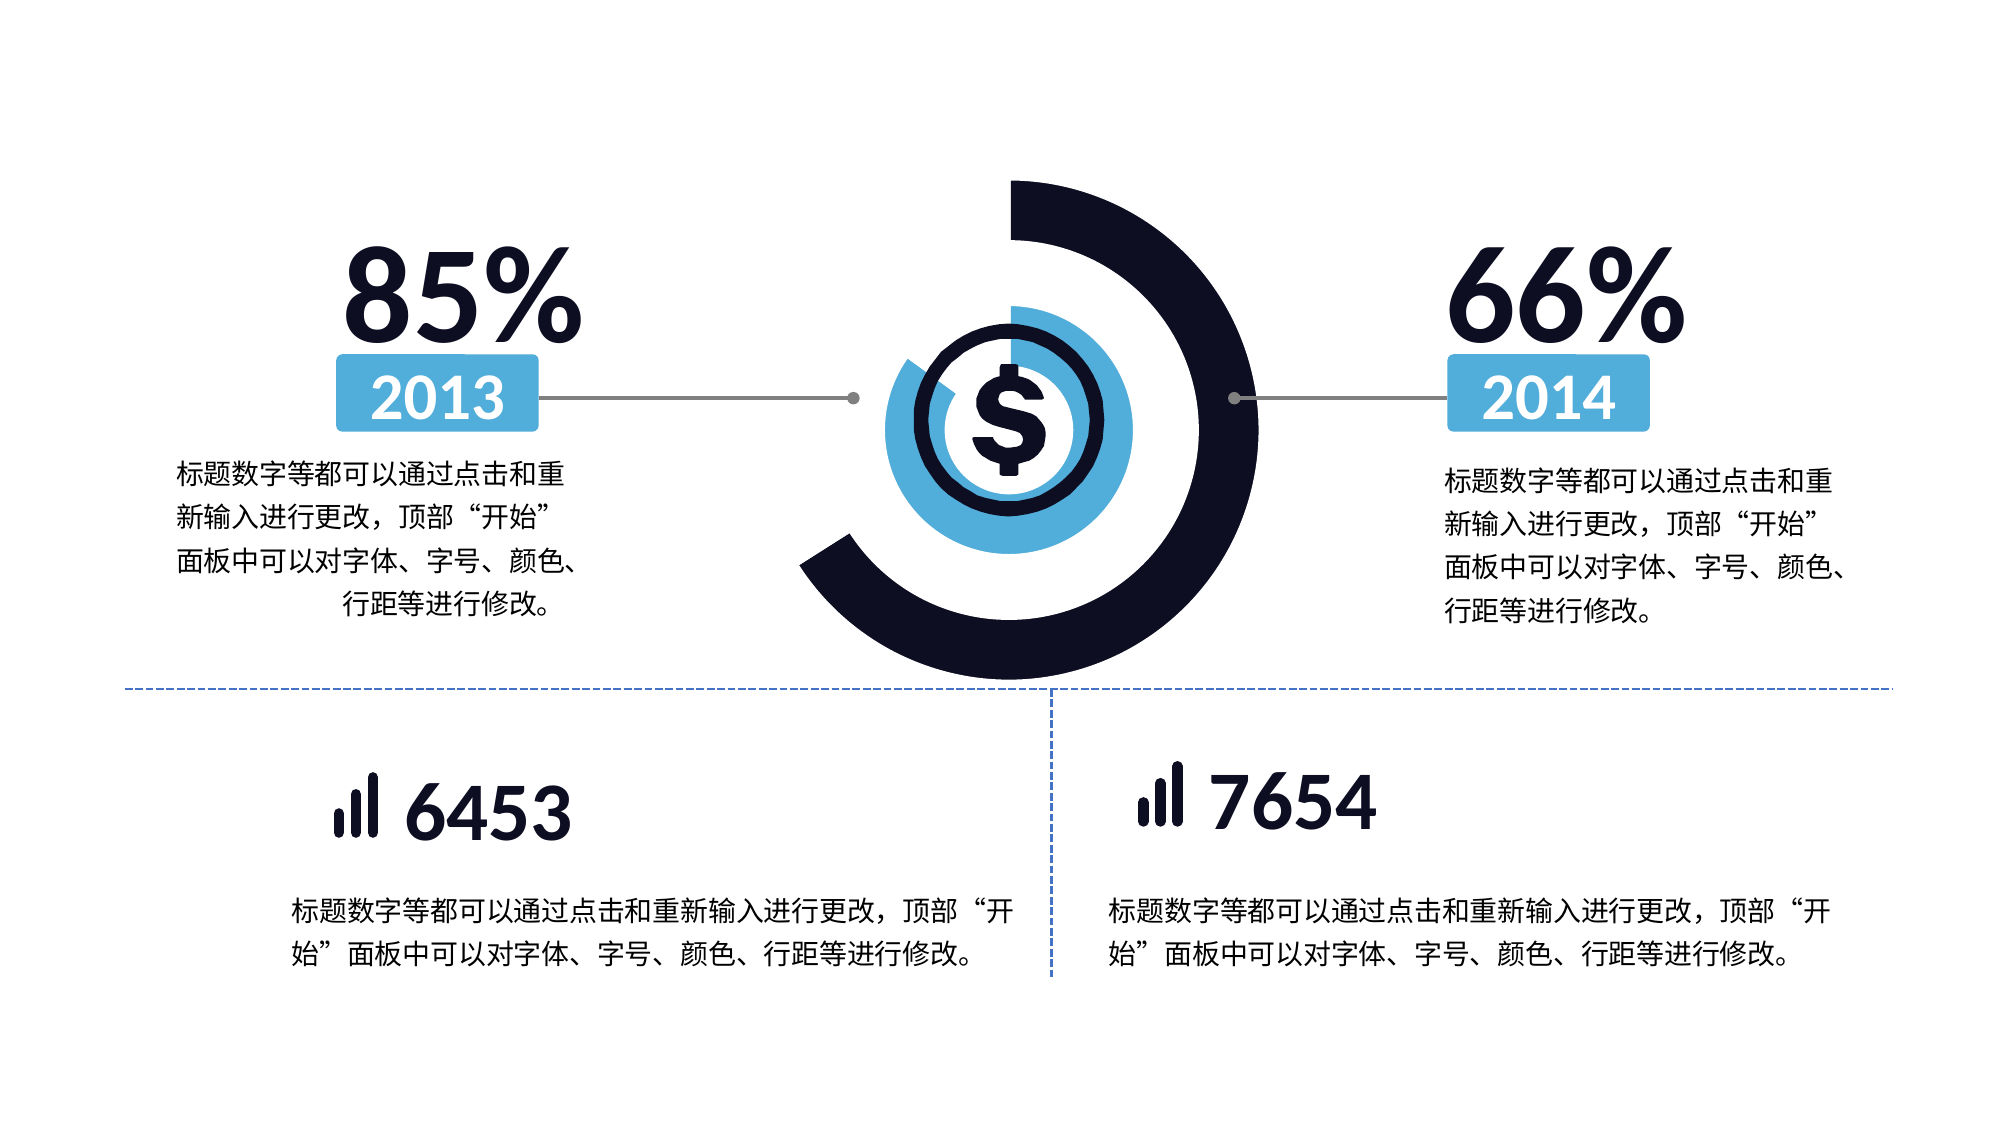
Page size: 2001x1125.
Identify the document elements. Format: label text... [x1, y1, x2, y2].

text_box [913, 323, 1105, 517]
text_box 85% [328, 196, 600, 378]
text_box 标题数字等都可以通过点击和重新输入进行更改，顶部“开始”面板中可以对字体、字号、颜色、行距等进行修改。 [152, 439, 580, 628]
text_box 66% [1430, 196, 1703, 378]
text_box 标题数字等都可以通过点击和重新输入进行更改，顶部“开始”面板中可以对字体、字号、颜色、行距等进行修改。 [276, 876, 1040, 978]
text_box 标题数字等都可以通过点击和重新输入进行更改，顶部“开始”面板中可以对字体、字号、颜色、行距等进行修改。 [1094, 875, 1858, 978]
text_box 标题数字等都可以通过点击和重新输入进行更改，顶部“开始”面板中可以对字体、字号、颜色、行距等进行修改。 [1429, 445, 1856, 635]
chart [616, 168, 1402, 688]
text_box 7654 [1194, 738, 1393, 854]
text_box 2013 [335, 378, 540, 433]
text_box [338, 777, 373, 833]
text_box 6453 [389, 750, 589, 865]
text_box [1143, 766, 1178, 822]
text_box 2014 [1446, 353, 1651, 433]
